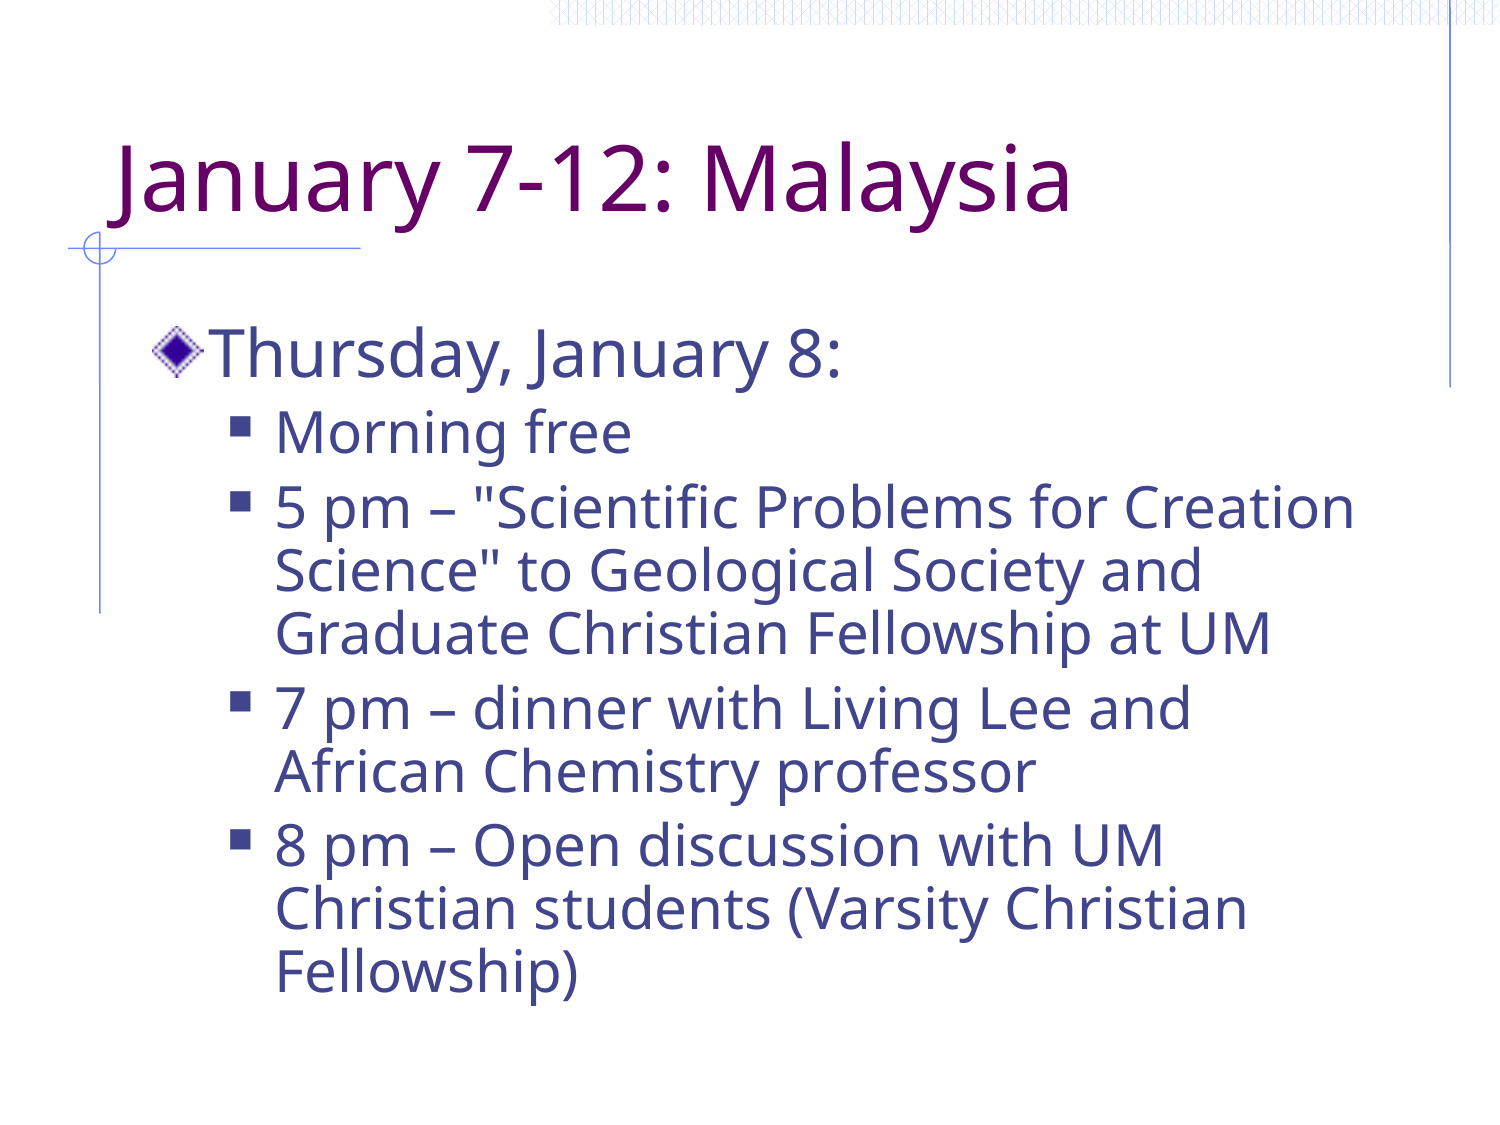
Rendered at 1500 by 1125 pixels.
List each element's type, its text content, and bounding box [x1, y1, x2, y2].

list Thursday, January 8: Morning free 5 pm – "Scientific Problems for Creation Science" to Geological Society and Graduate Christian Fellowship at UM 7 pm – dinner with Living Lee and African Chemistry professor 8 pm – Open discussion with UM Christian students (Varsity Christian Fellowship) [137, 312, 1413, 988]
picture [152, 326, 204, 378]
title January 7-12: Malaysia [99, 50, 1375, 238]
